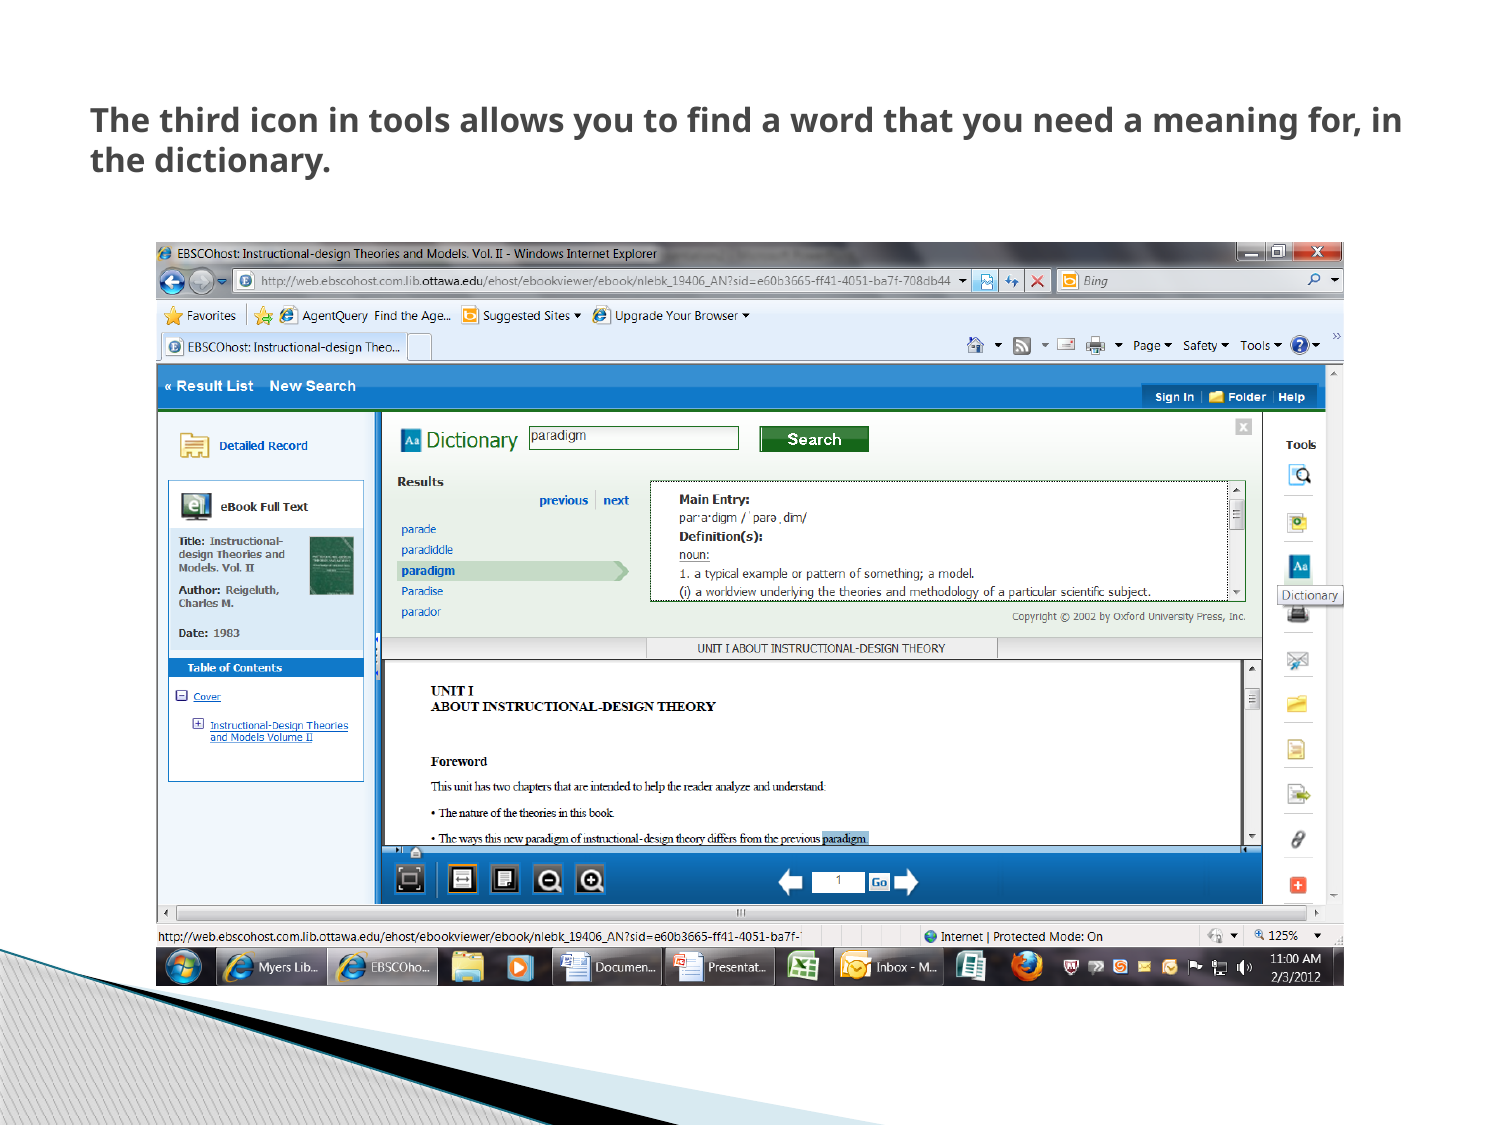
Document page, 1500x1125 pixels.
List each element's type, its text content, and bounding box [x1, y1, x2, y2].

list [155, 242, 1345, 986]
title The third icon in tools allows you to find a word that you need a meaning for, in the dictionary. [75, 45, 1425, 233]
